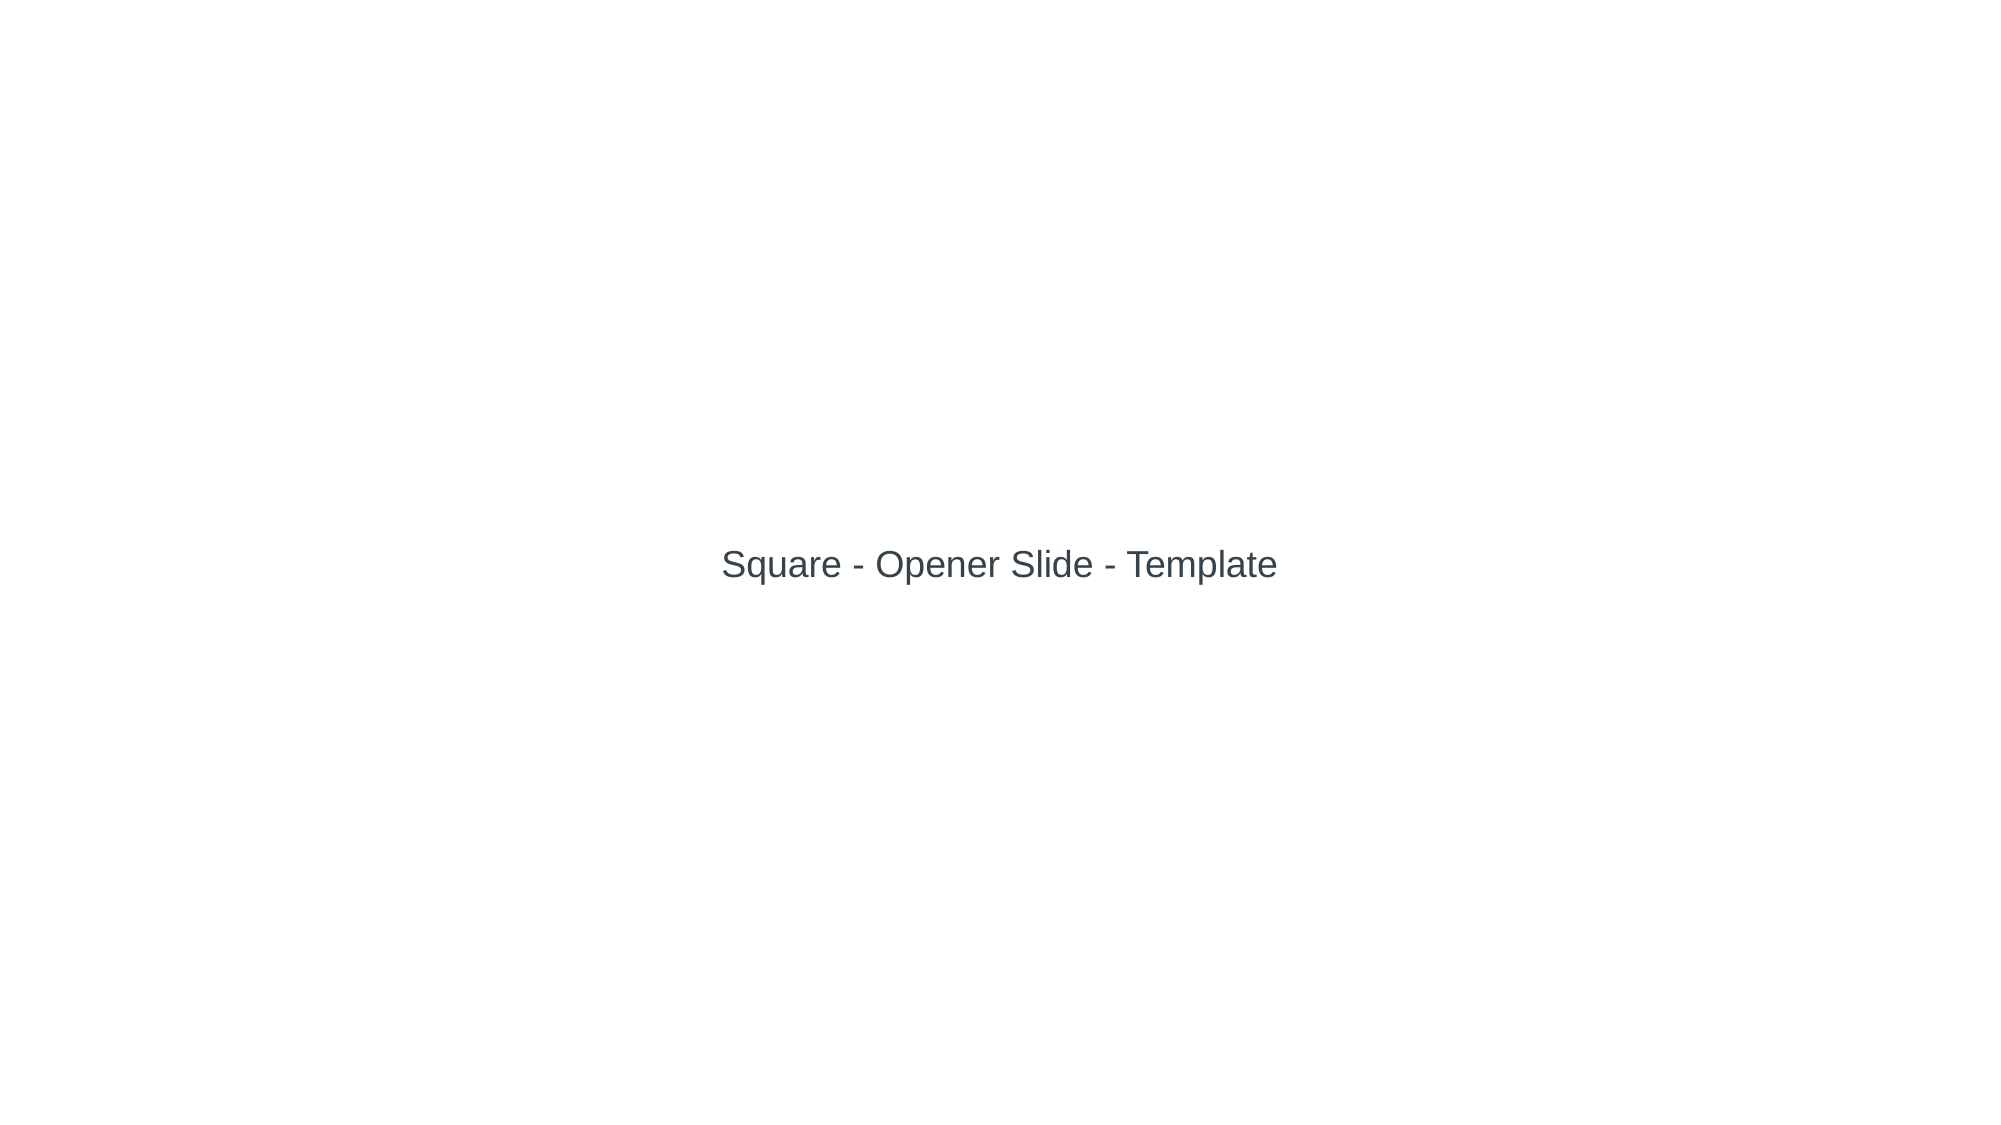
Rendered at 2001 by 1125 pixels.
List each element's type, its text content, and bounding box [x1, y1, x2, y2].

text_box Square - Opener Slide - Template [698, 532, 1301, 592]
